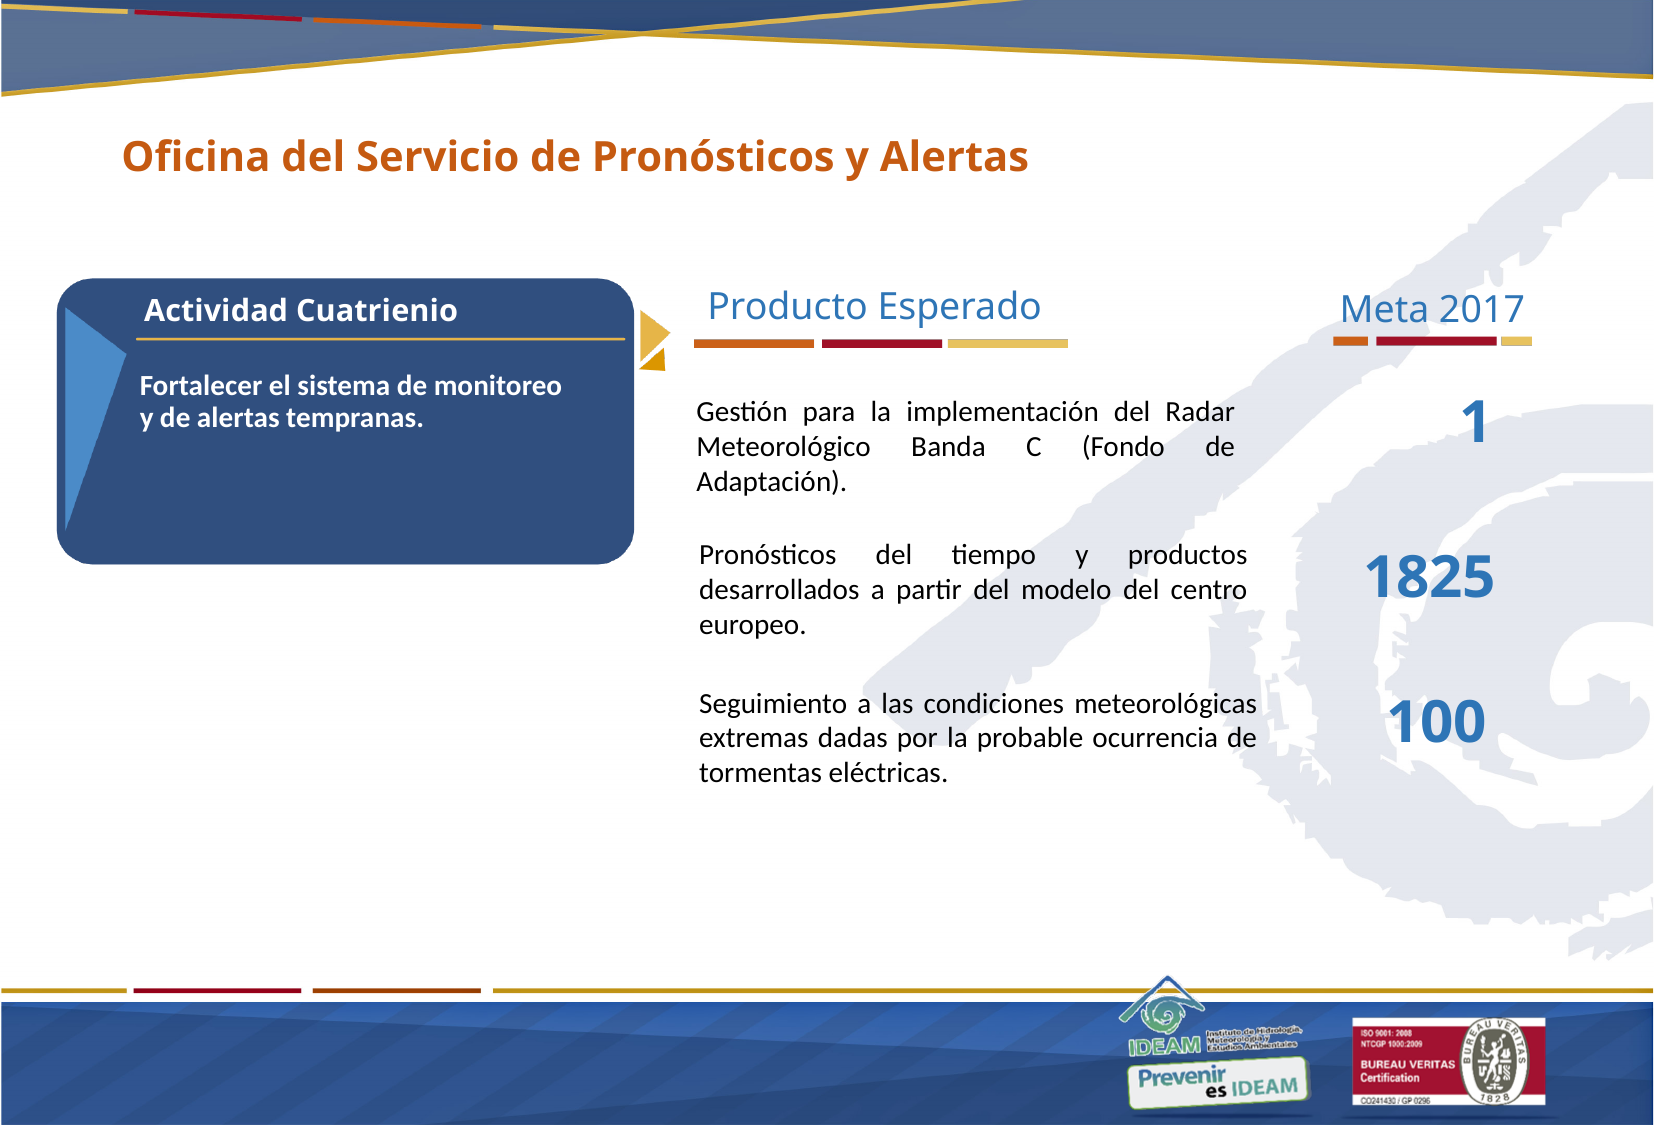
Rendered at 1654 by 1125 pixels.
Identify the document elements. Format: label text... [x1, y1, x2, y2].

text_box Pronósticos del tiempo y productos desarrollados a partir del modelo del centro europeo. [684, 527, 1263, 648]
text_box Seguimiento a las condiciones meteorológicas extremas dadas por la probable ocurrencia de tormentas eléctricas. [684, 676, 1273, 797]
text_box 1825 [1348, 531, 1528, 617]
text_box Oficina del Servicio de Pronósticos y Alertas [106, 122, 1045, 187]
text_box 100 [1372, 676, 1517, 762]
text_box Meta 2017 [1324, 277, 1540, 338]
text_box Producto Esperado [692, 274, 1058, 330]
text_box 1 [1444, 376, 1513, 462]
text_box Gestión para la implementación del Radar Meteorológico Banda C (Fondo de Adaptación). [681, 384, 1250, 505]
picture [0, 0, 1654, 1125]
